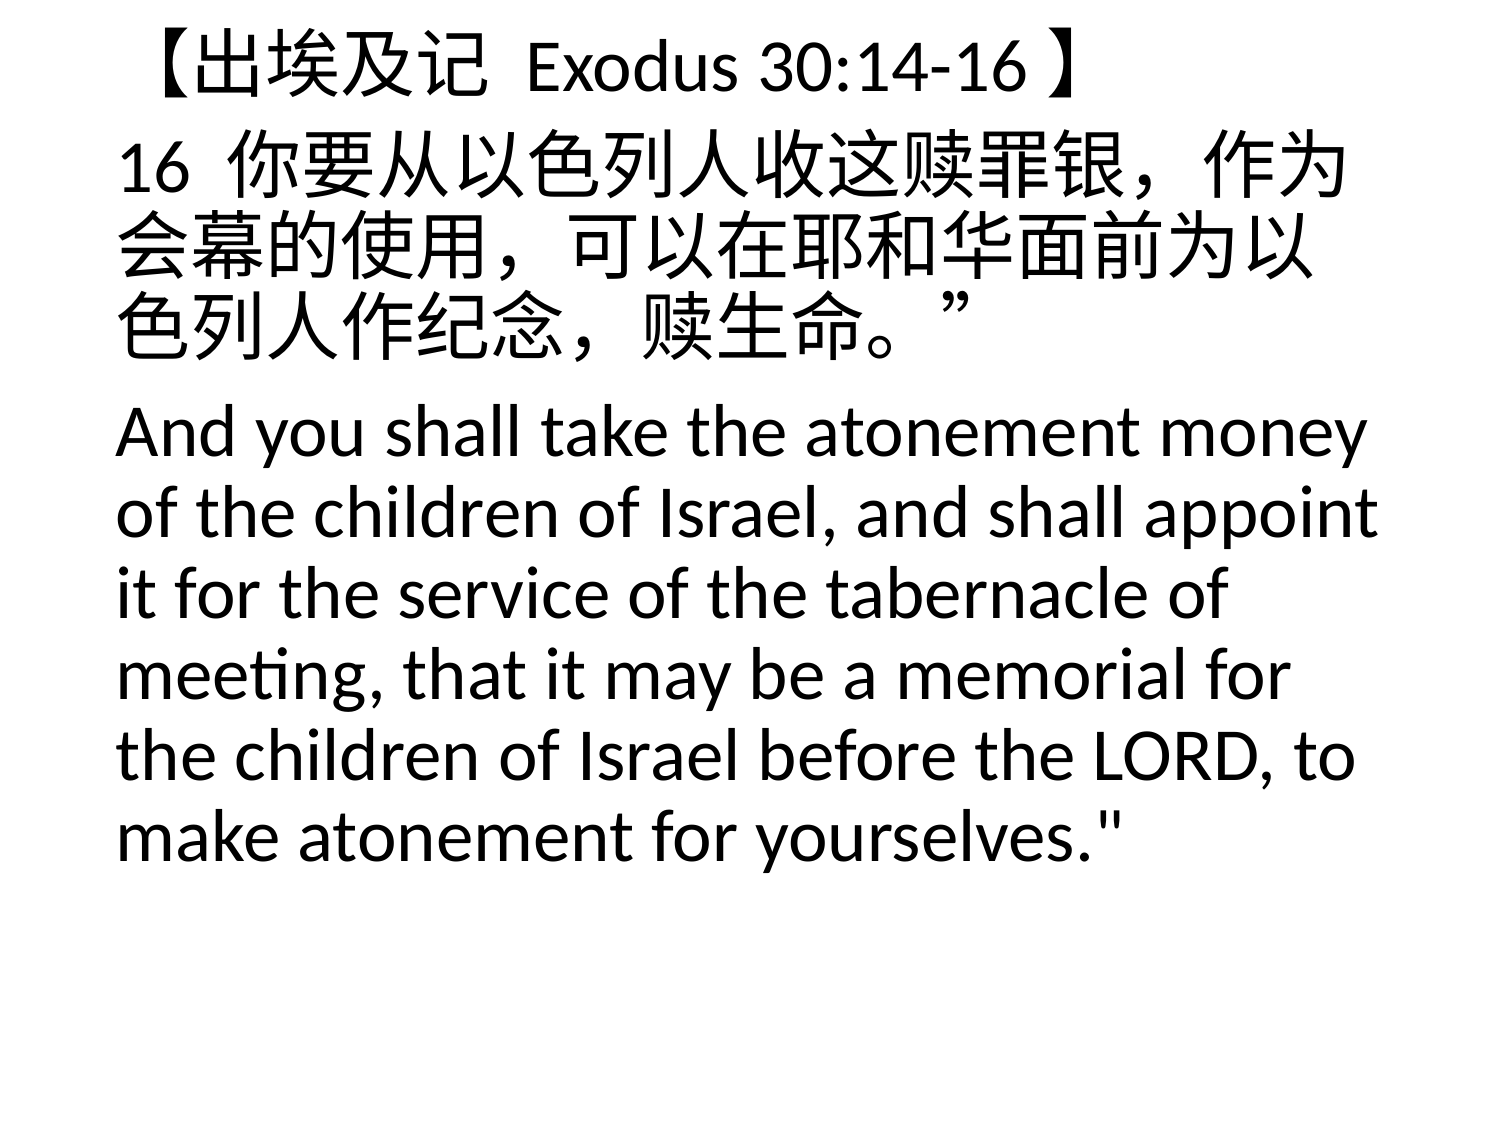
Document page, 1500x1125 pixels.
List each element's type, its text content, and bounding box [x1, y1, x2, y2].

subtitle 【出埃及记 Exodus 30:14-16】 16 你要从以色列人收这赎罪银，作为会幕的使用，可以在耶和华面前为以色列人作纪念，赎生命。” And you shall take the atonement money of the children of Israel, and shall appoint it for the service of the tabernacle of meeting, that it may be a memorial for the children of Israel before the LORD, to make atonement for yourselves." [100, 18, 1405, 1125]
